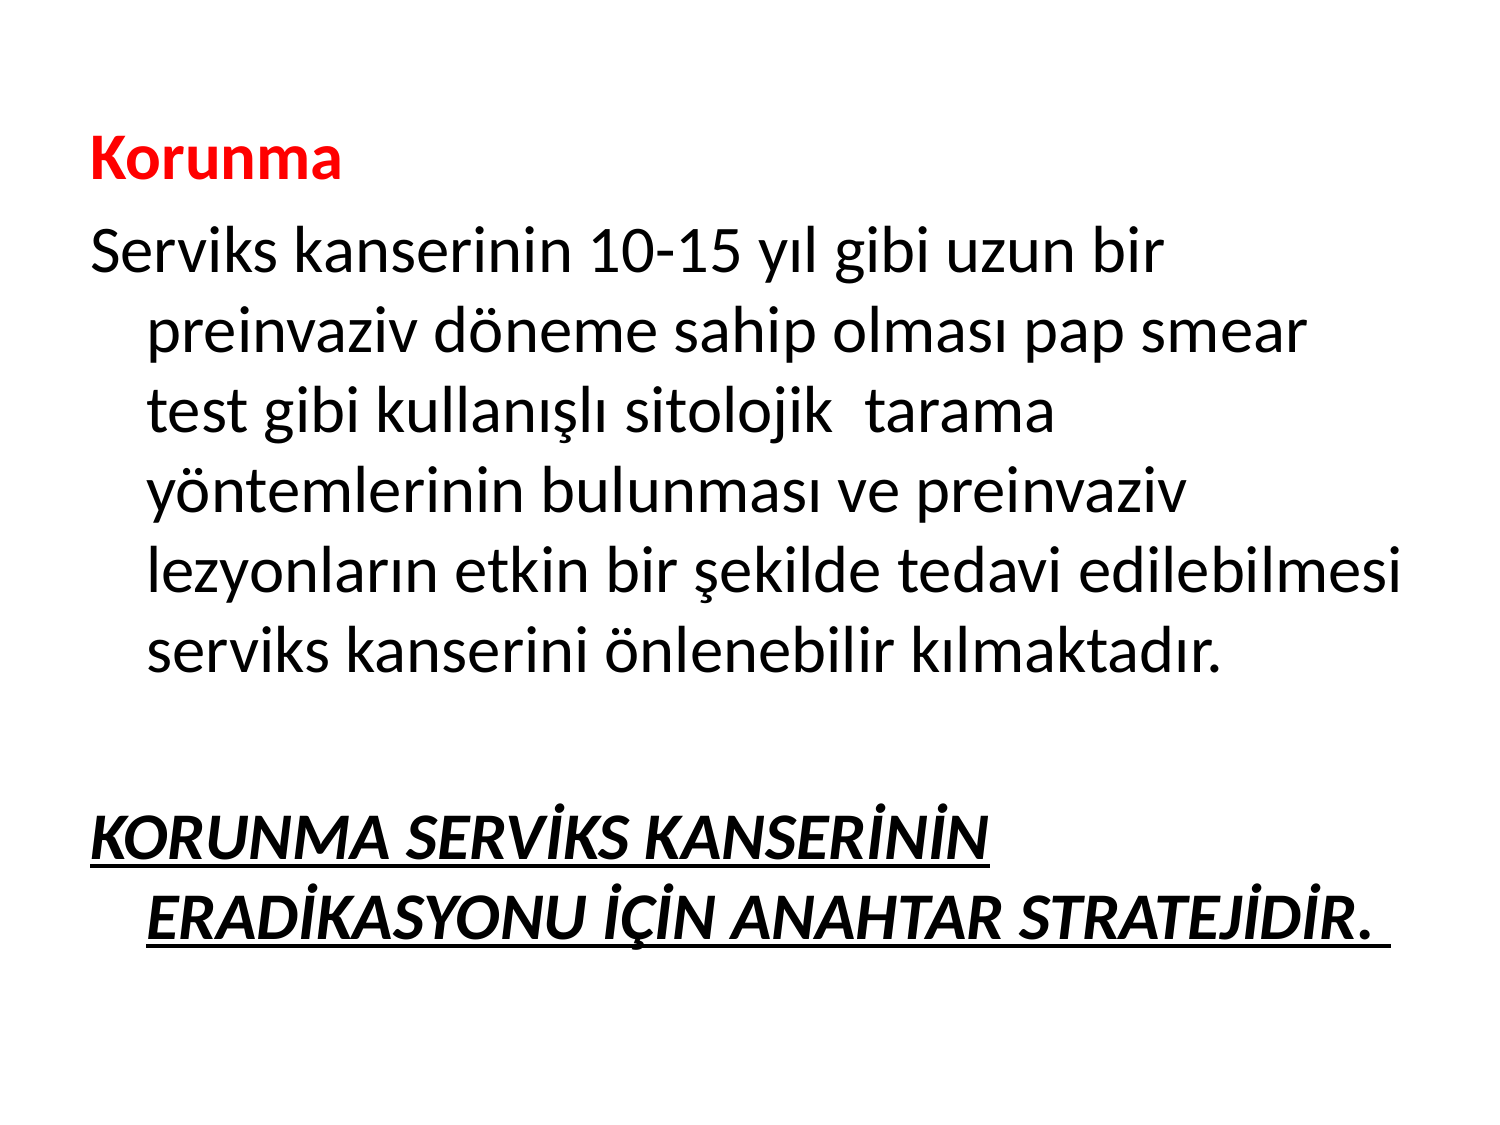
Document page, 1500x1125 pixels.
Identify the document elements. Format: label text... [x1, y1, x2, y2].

list Korunma Serviks kanserinin 10-15 yıl gibi uzun bir preinvaziv döneme sahip olması pap smear test gibi kullanışlı sitolojik tarama yöntemlerinin bulunması ve preinvaziv lezyonların etkin bir şekilde tedavi edilebilmesi serviks kanserini önlenebilir kılmaktadır. KORUNMA SERVİKS KANSERİNİN ERADİKASYONU İÇİN ANAHTAR STRATEJİDİR. [75, 105, 1425, 1005]
